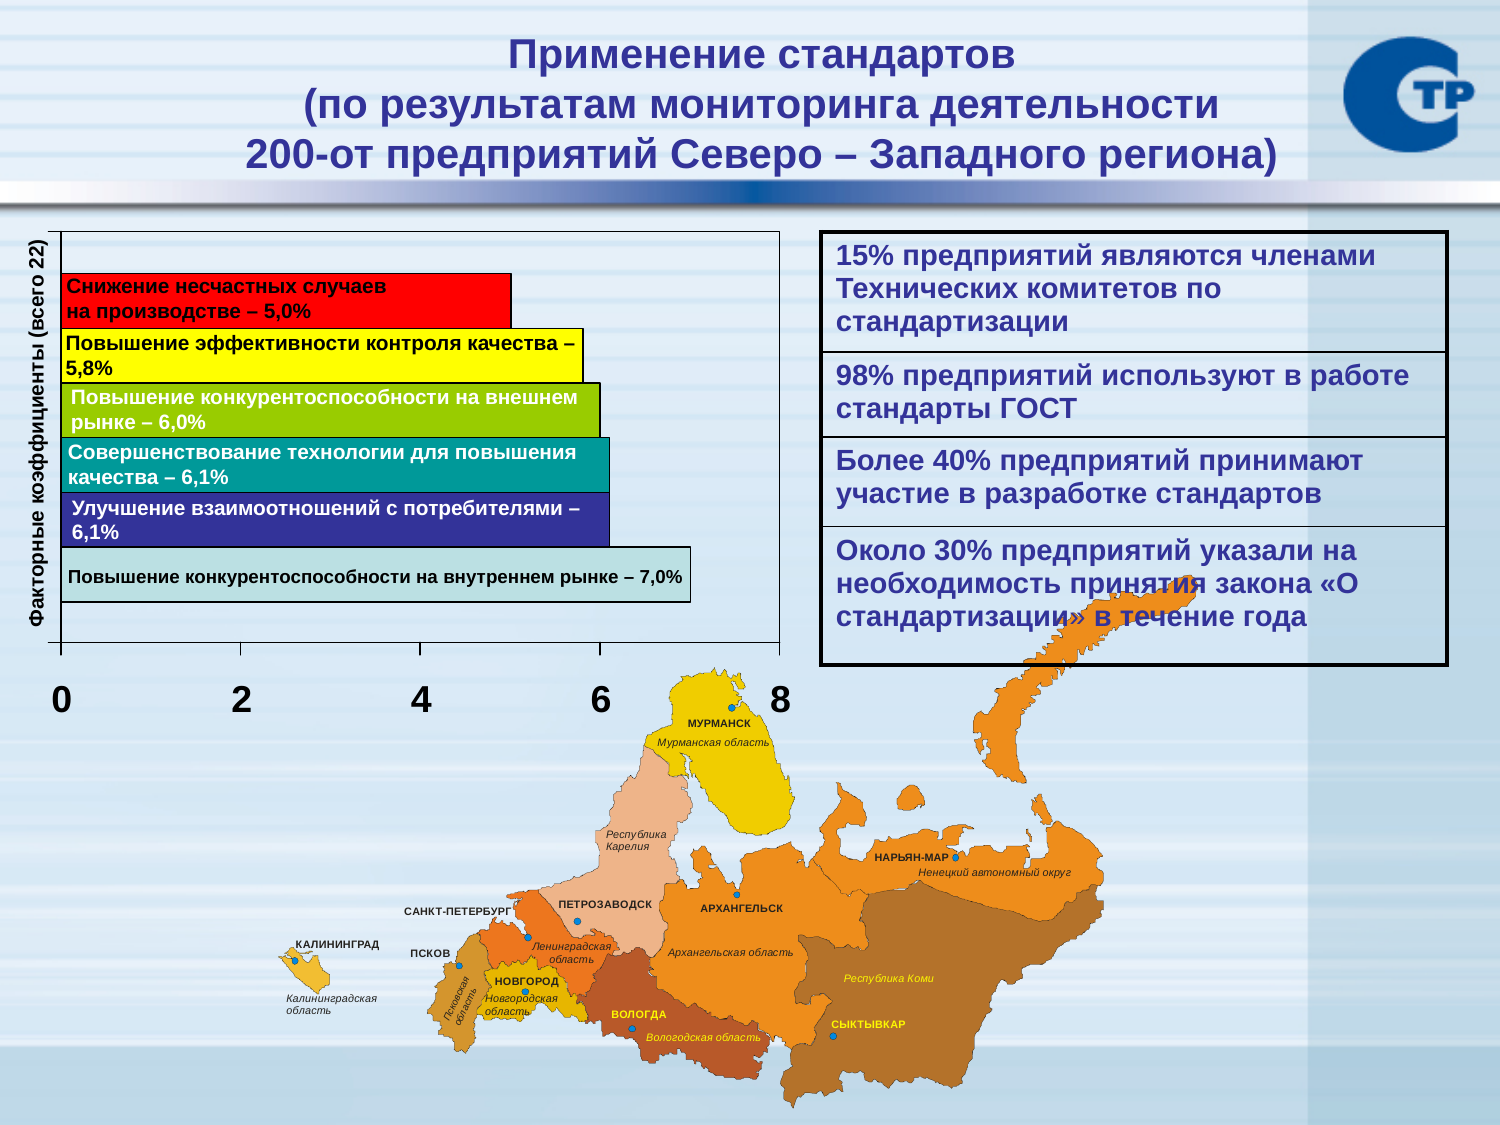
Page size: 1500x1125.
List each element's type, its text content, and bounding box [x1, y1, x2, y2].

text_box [277, 573, 1200, 1110]
table_header 15% предприятий являются членами Технических комитетов по стандартизации [823, 234, 1445, 351]
picture [0, 0, 1500, 1125]
table_cell Около 30% предприятий указали на необходимость принятия закона «О стандартизации» в течение года [823, 527, 1445, 663]
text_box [0, 207, 819, 759]
table_cell Более 40% предприятий принимают участие в разработке стандартов [823, 438, 1445, 526]
text_box Применение стандартов (по результатам мониторинга деятельности 200-от предприятий Северо – Западного региона) [53, 31, 1471, 173]
table_cell 98% предприятий используют в работе стандарты ГОСТ [823, 353, 1445, 436]
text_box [49, 265, 697, 596]
